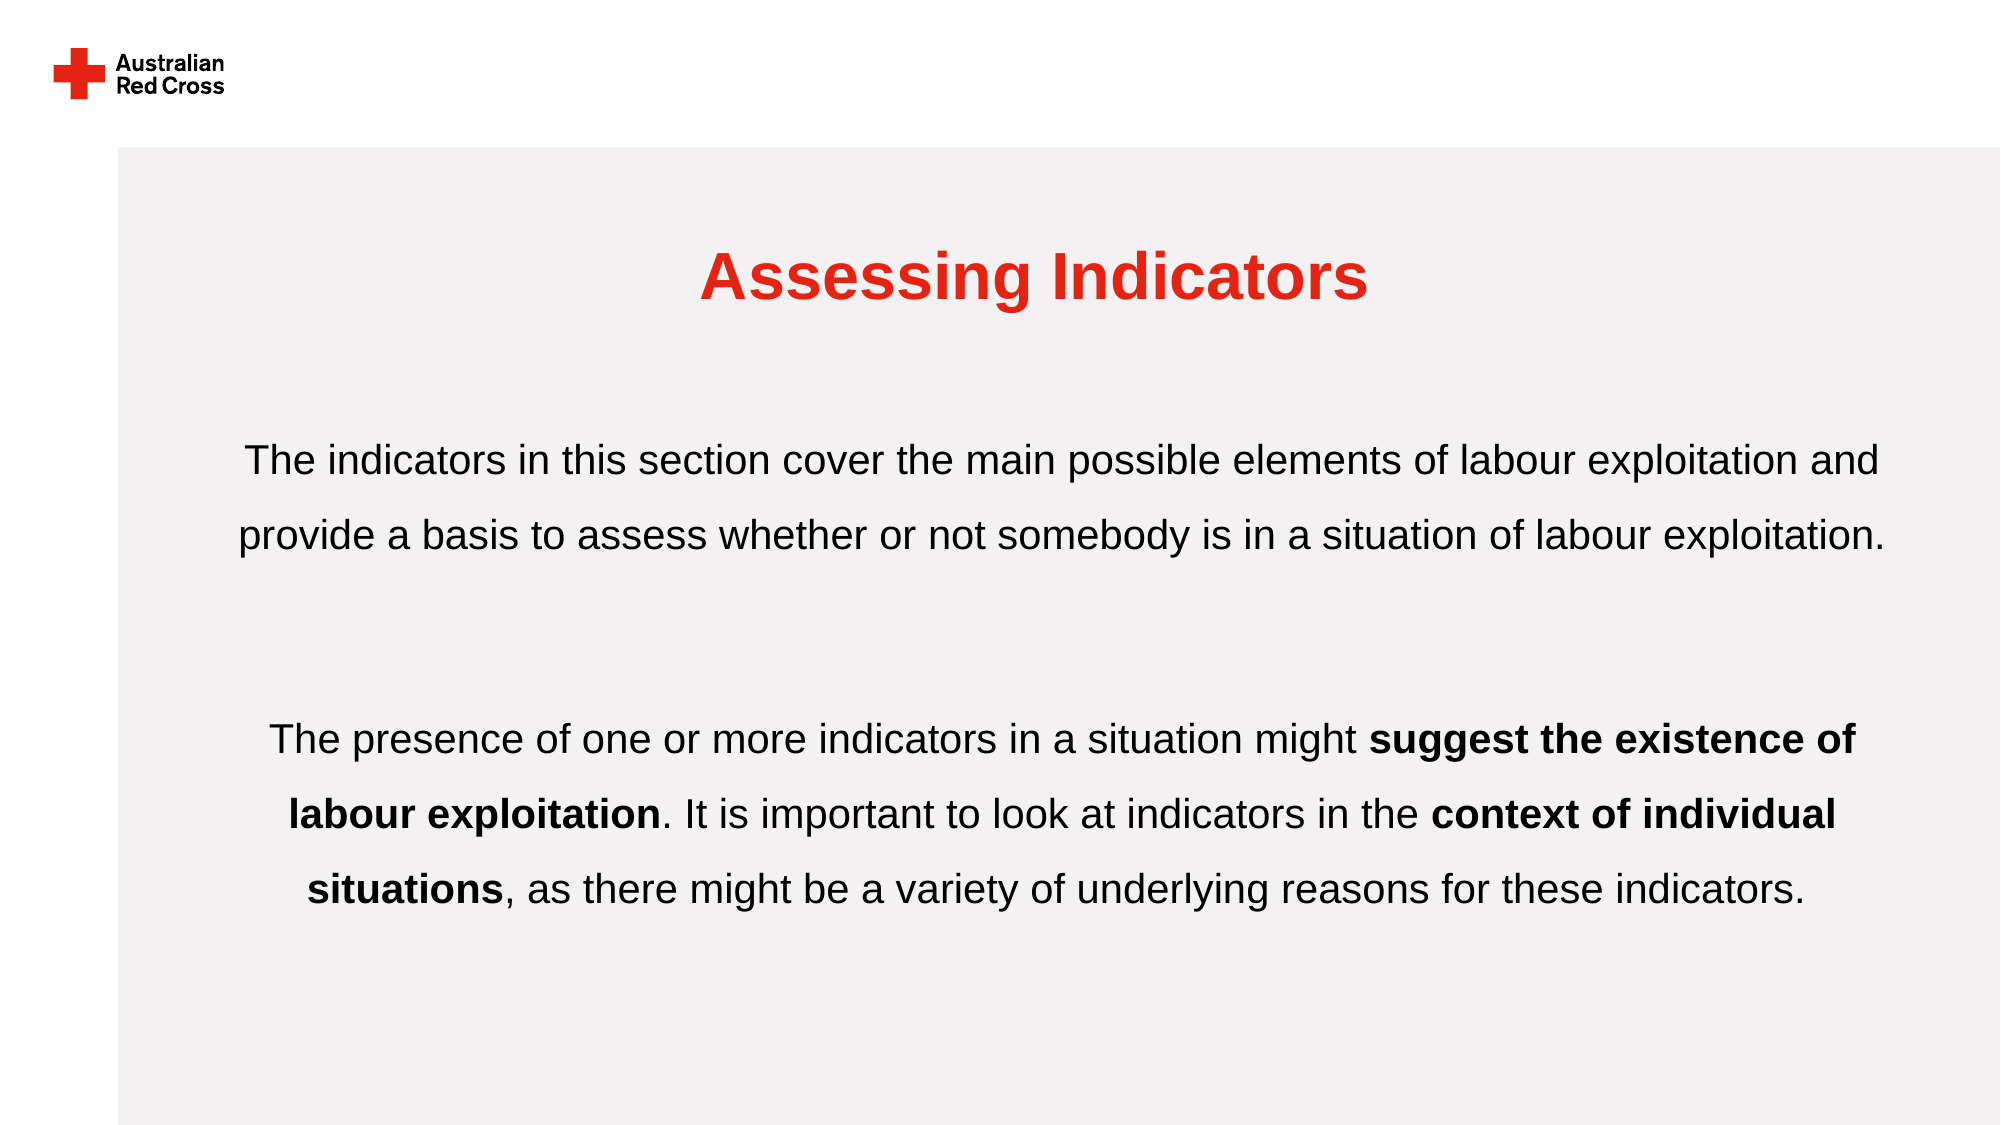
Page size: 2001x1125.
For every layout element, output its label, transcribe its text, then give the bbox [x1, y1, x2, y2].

list The indicators in this section cover the main possible elements of labour exploitation and provide a basis to assess whether or not somebody is in a situation of labour exploitation. The presence of one or more indicators in a situation might suggest the existence of labour exploitation. It is important to look at indicators in the context of individual situations, as there might be a variety of underlying reasons for these indicators. [218, 400, 1907, 871]
title Assessing Indicators [684, 234, 1392, 323]
